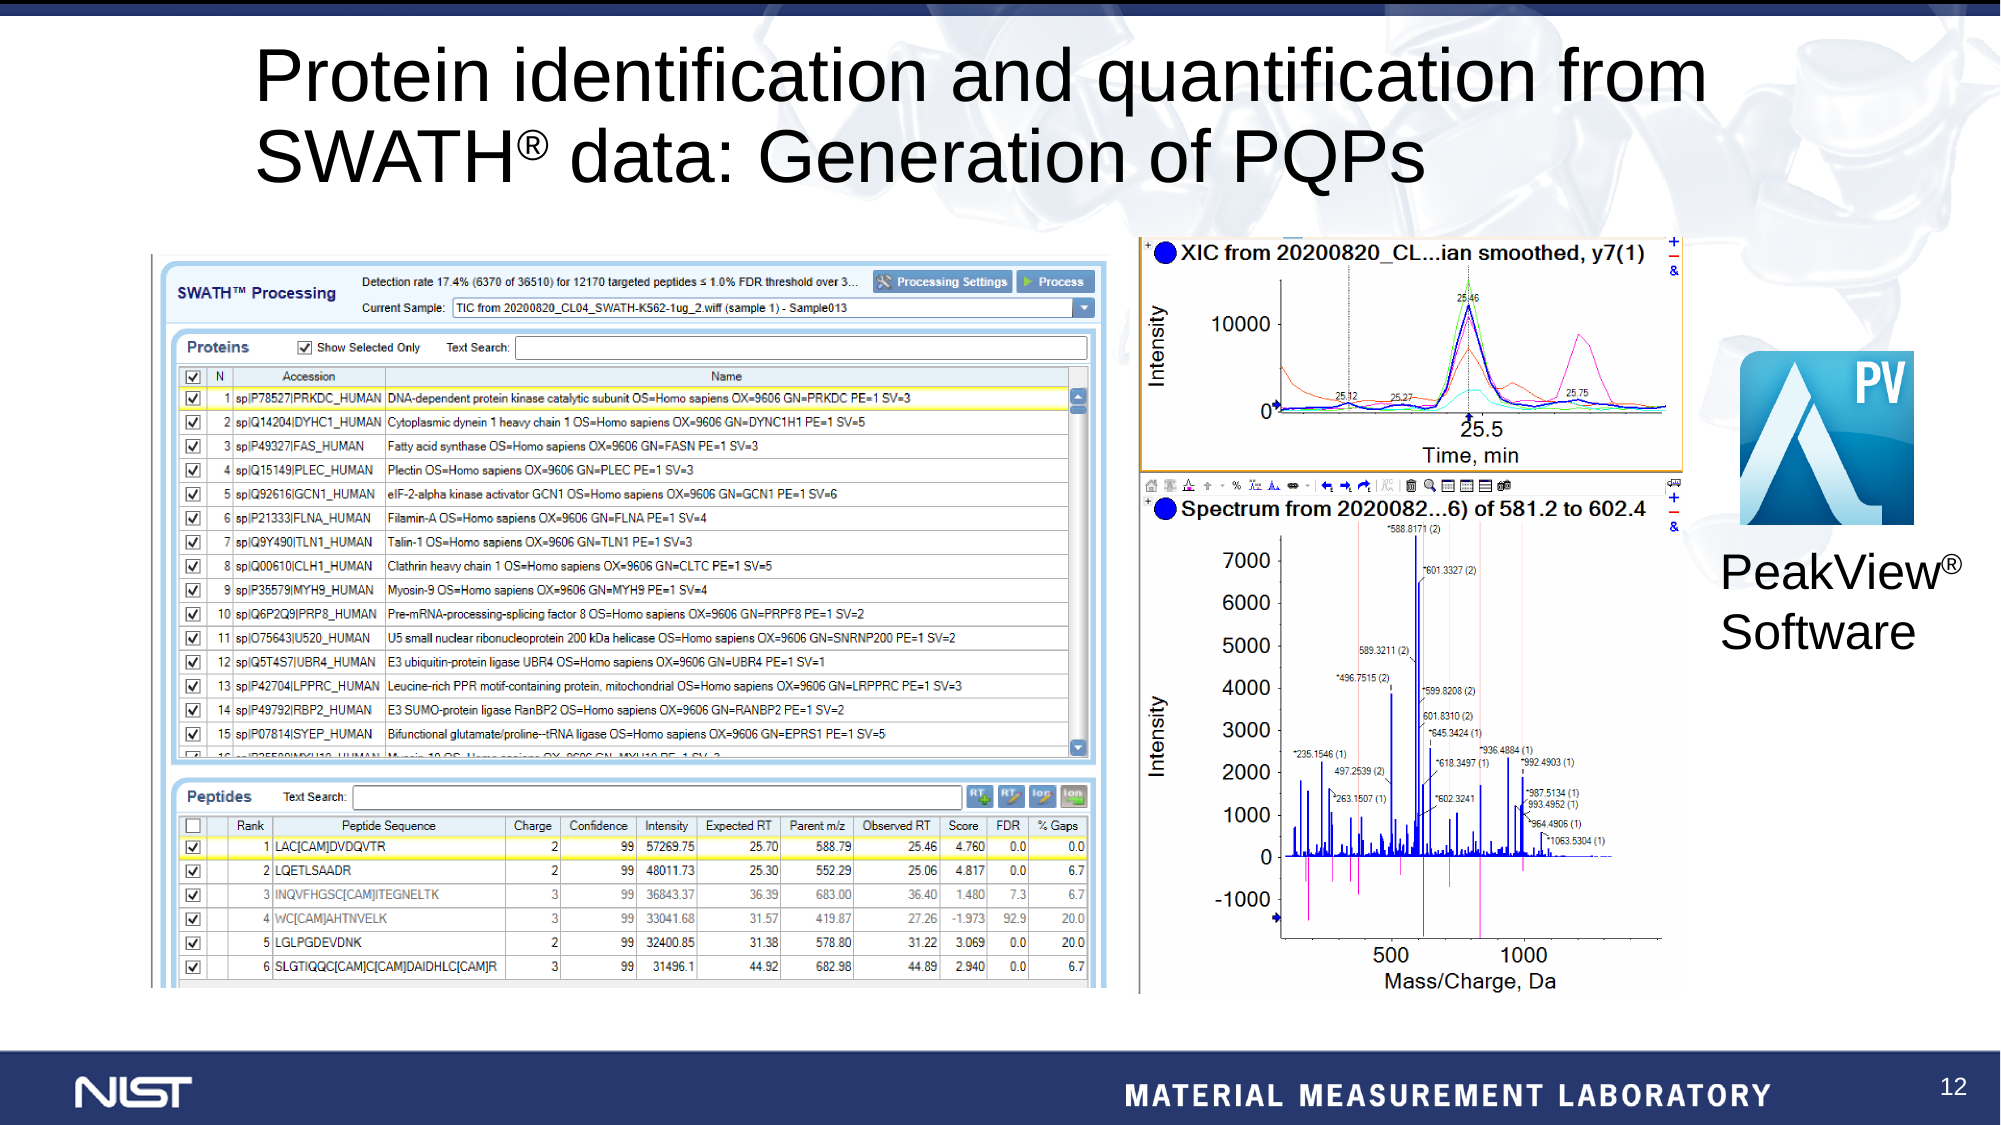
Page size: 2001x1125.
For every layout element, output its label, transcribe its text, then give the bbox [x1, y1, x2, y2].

picture [0, 0, 2001, 1125]
slide_number 12 [1532, 1055, 1983, 1116]
title Protein identification and quantification from SWATH® data: Generation of PQPs [239, 9, 2000, 227]
text_box PeakView® Software [1705, 531, 2000, 667]
